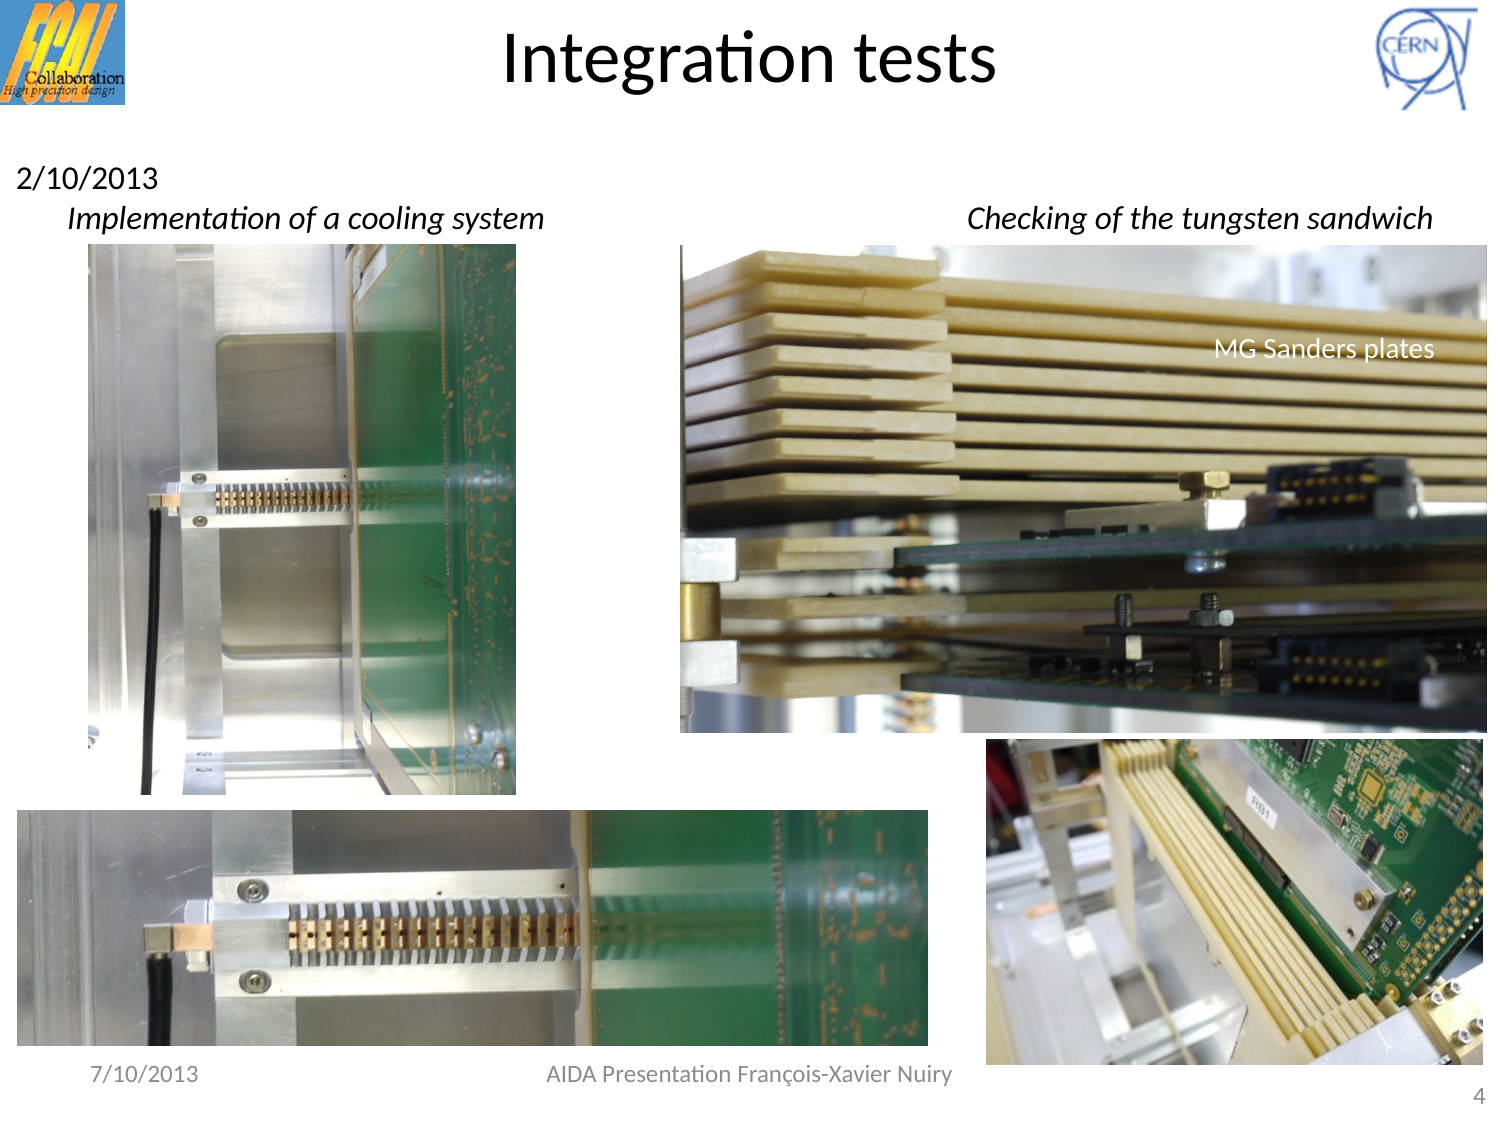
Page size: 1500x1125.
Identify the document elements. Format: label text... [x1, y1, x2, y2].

picture [1374, 0, 1500, 113]
title Integration tests [126, 0, 1372, 105]
picture [985, 739, 1483, 1065]
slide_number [75, 1054, 425, 1103]
picture [88, 244, 516, 796]
picture [0, 0, 126, 105]
slide_number 4 [1150, 1065, 1500, 1125]
picture [17, 810, 928, 1046]
footer AIDA Presentation François-Xavier Nuiry [512, 1042, 988, 1103]
picture [680, 245, 1487, 734]
text_box 2/10/2013 Implementation of a cooling system Checking of the tungsten sandwich [1, 148, 1500, 244]
